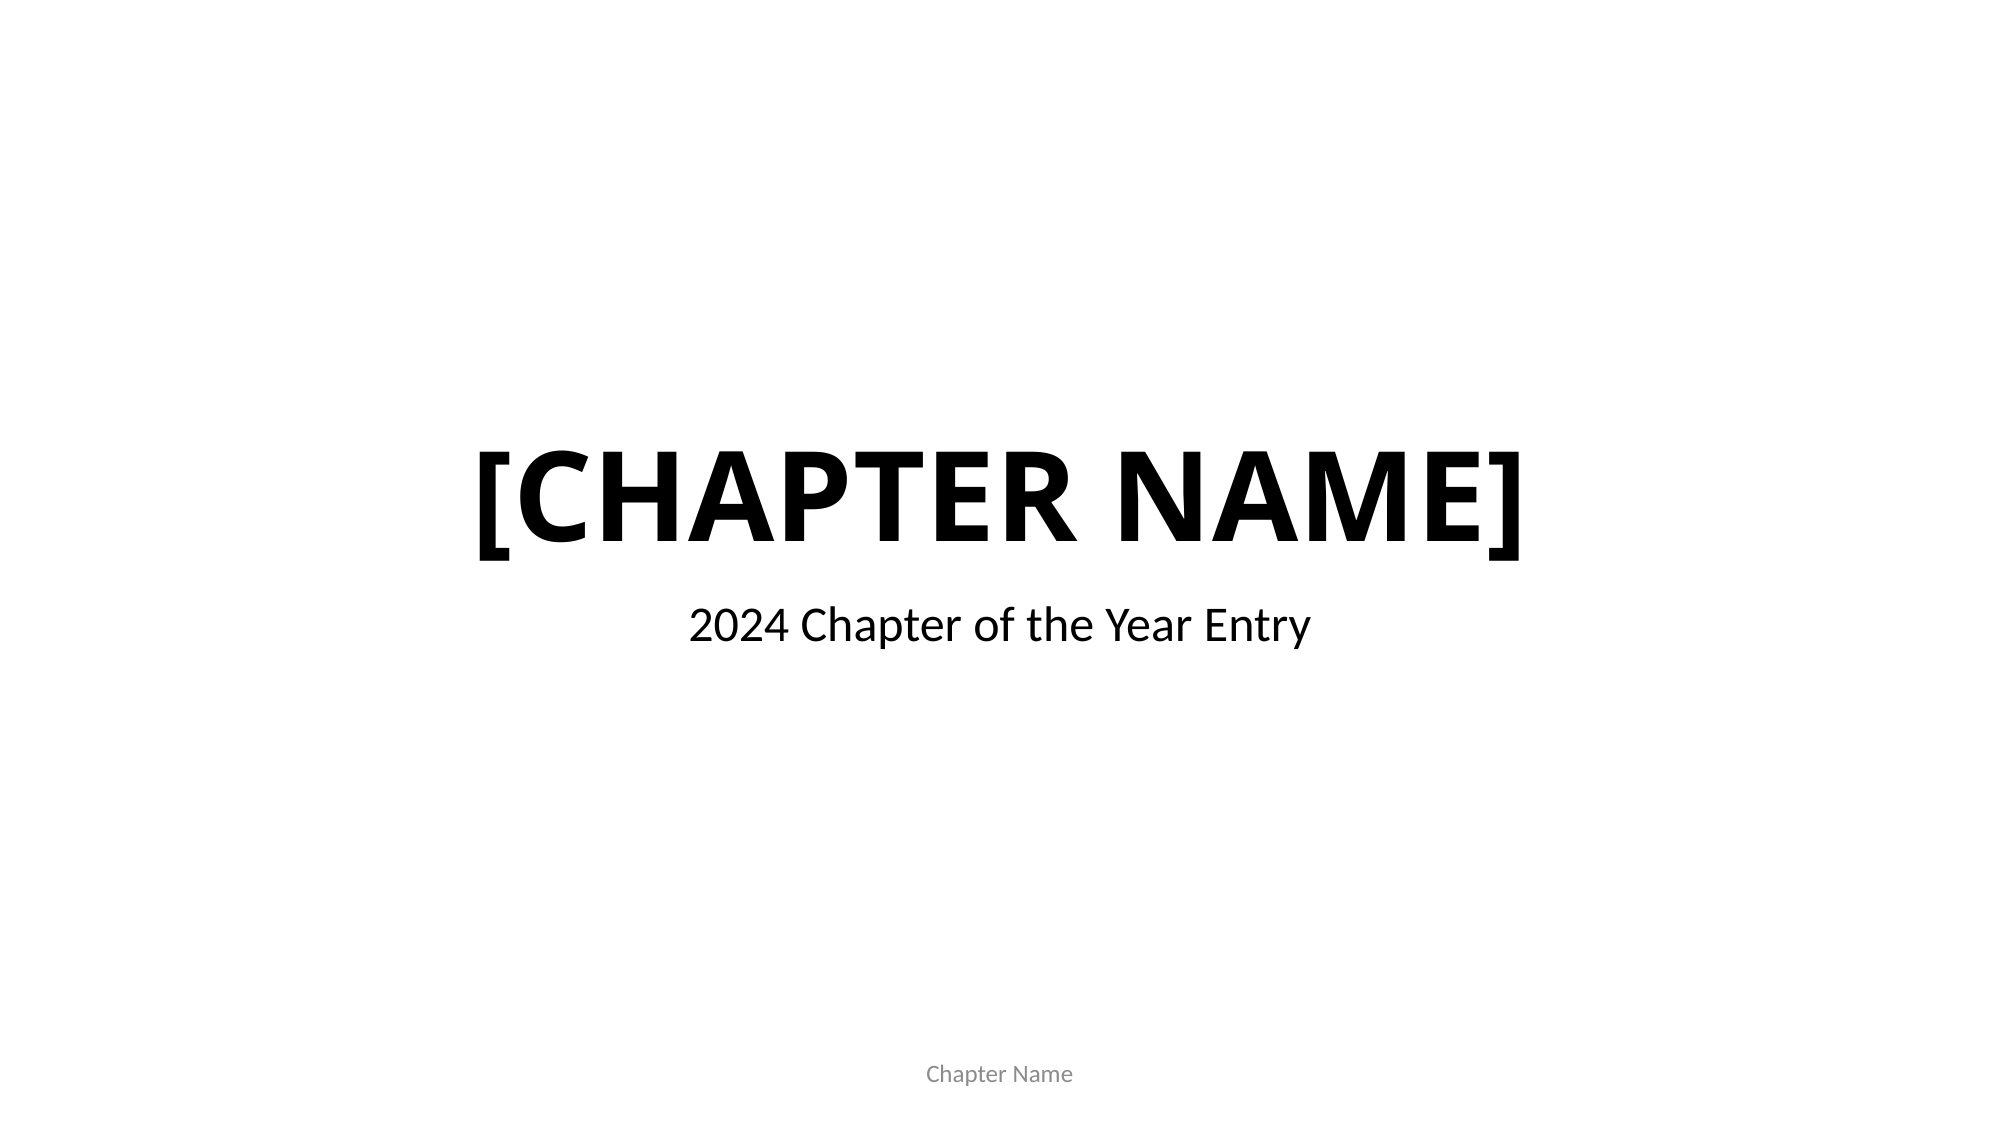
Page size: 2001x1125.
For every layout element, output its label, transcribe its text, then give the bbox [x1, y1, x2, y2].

title [CHAPTER NAME] [249, 184, 1750, 576]
footer Chapter Name [662, 1042, 1338, 1103]
subtitle 2024 Chapter of the Year Entry [249, 590, 1750, 863]
